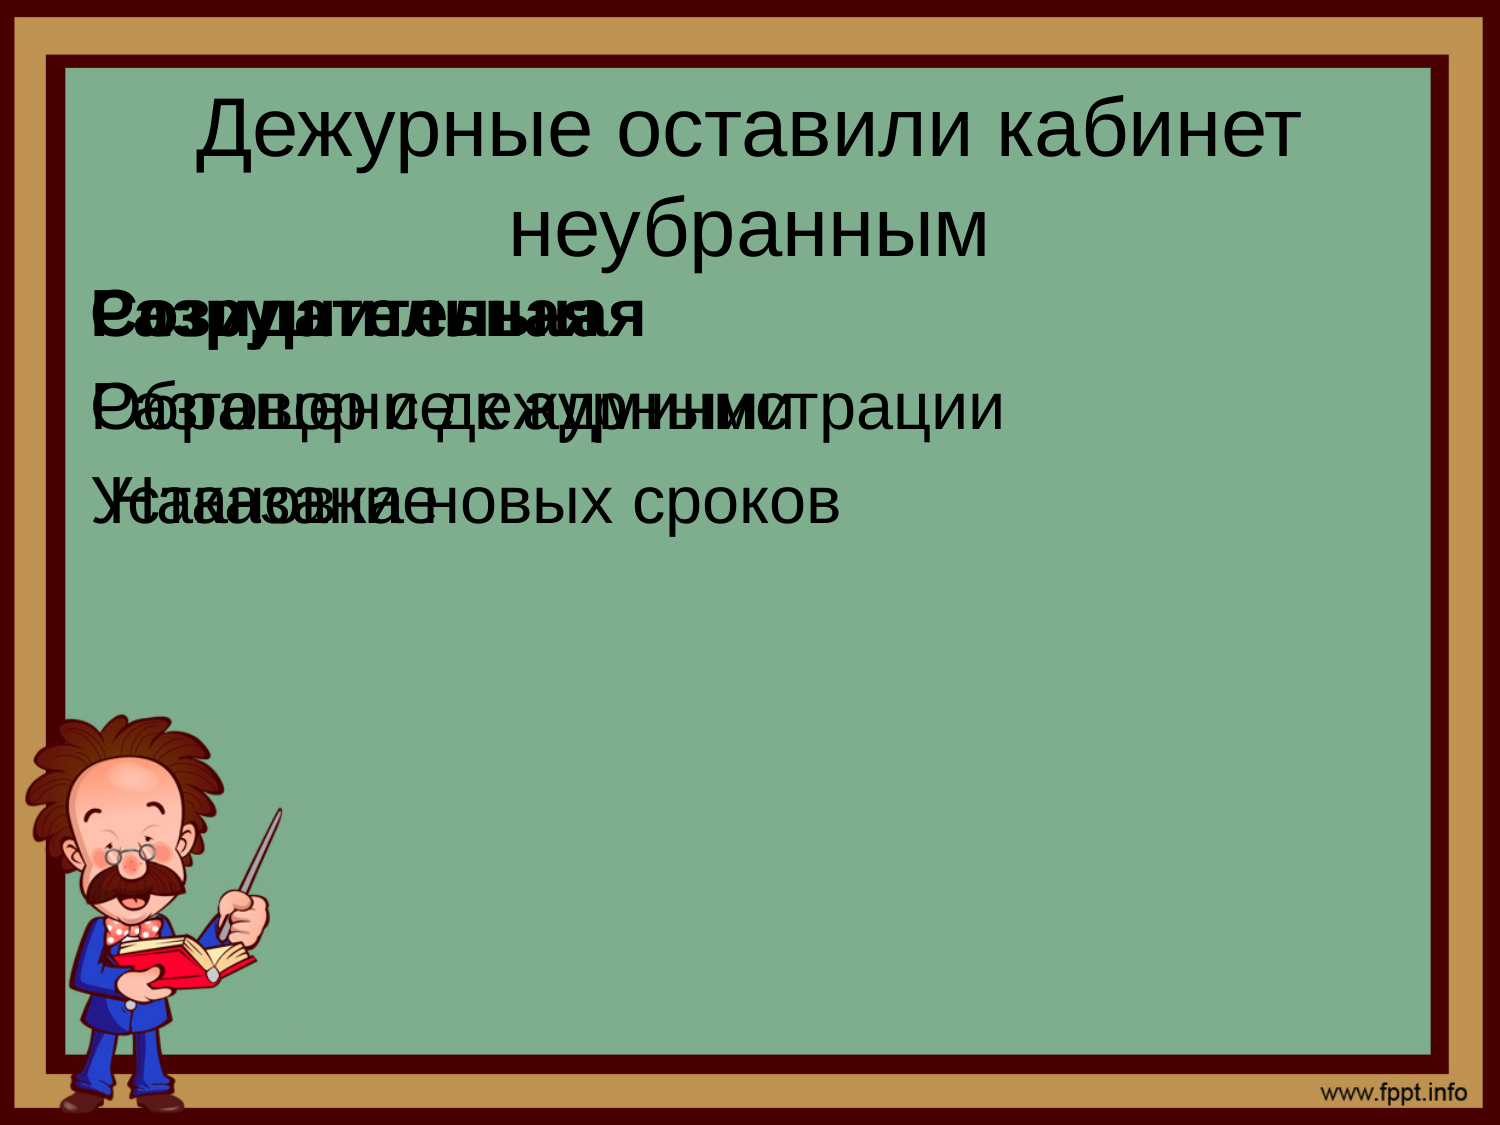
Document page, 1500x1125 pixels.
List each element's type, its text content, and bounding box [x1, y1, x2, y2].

picture [0, 0, 1500, 1125]
title Дежурные оставили кабинет неубранным [74, 77, 1426, 262]
list Разрушительная Обращение к администрации Наказание [74, 262, 1426, 1006]
